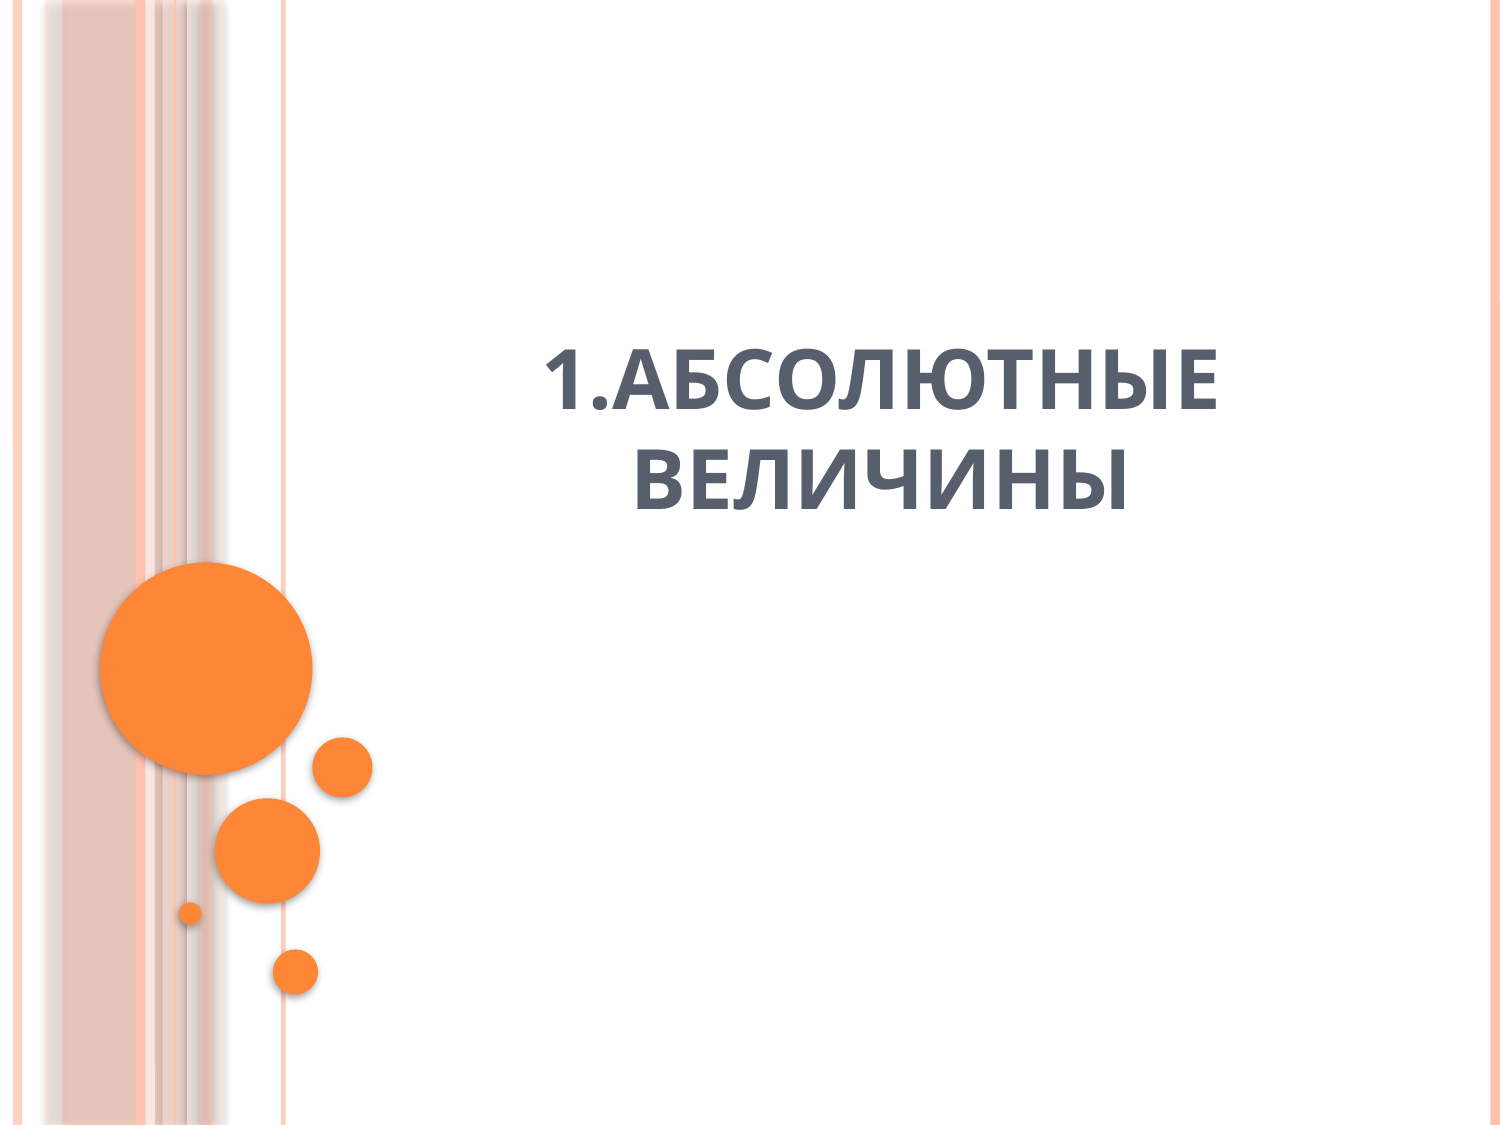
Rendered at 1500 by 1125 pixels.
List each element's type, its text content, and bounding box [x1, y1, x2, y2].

title 1.Абсолютные величины [375, 222, 1388, 534]
